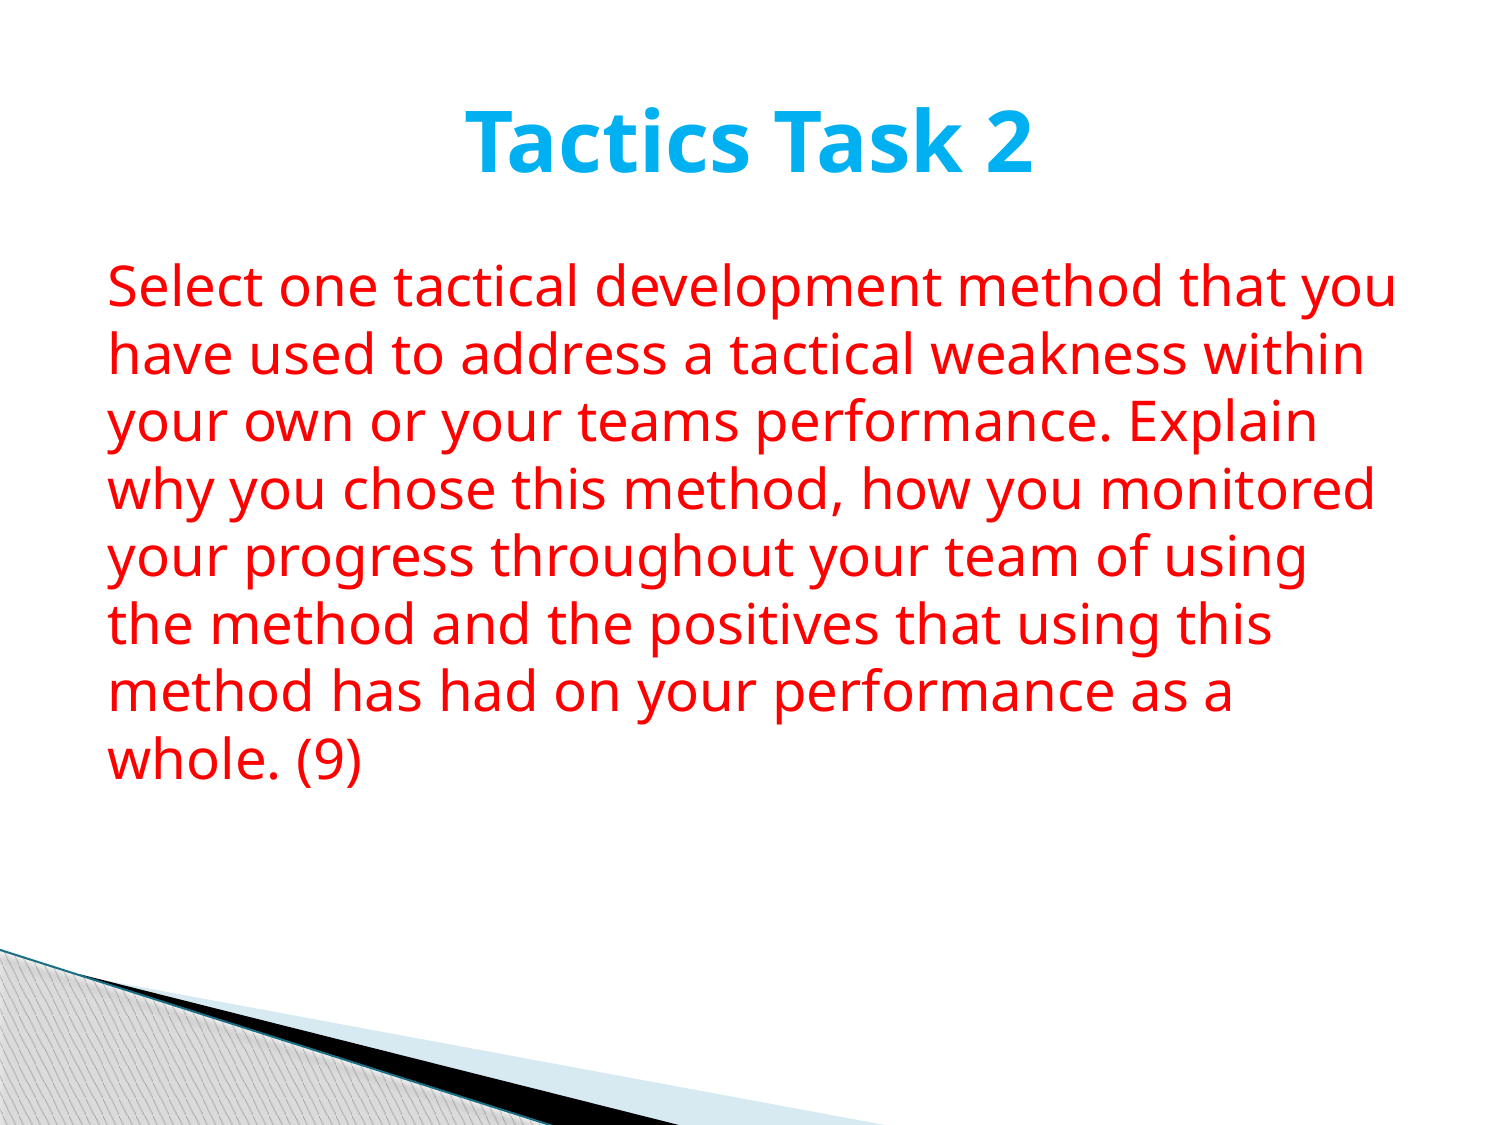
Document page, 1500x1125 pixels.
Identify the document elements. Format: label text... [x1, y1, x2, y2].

list Select one tactical development method that you have used to address a tactical weakness within your own or your teams performance. Explain why you chose this method, how you monitored your progress throughout your team of using the method and the positives that using this method has had on your performance as a whole. (9) [75, 243, 1425, 986]
title Tactics Task 2 [75, 45, 1425, 233]
